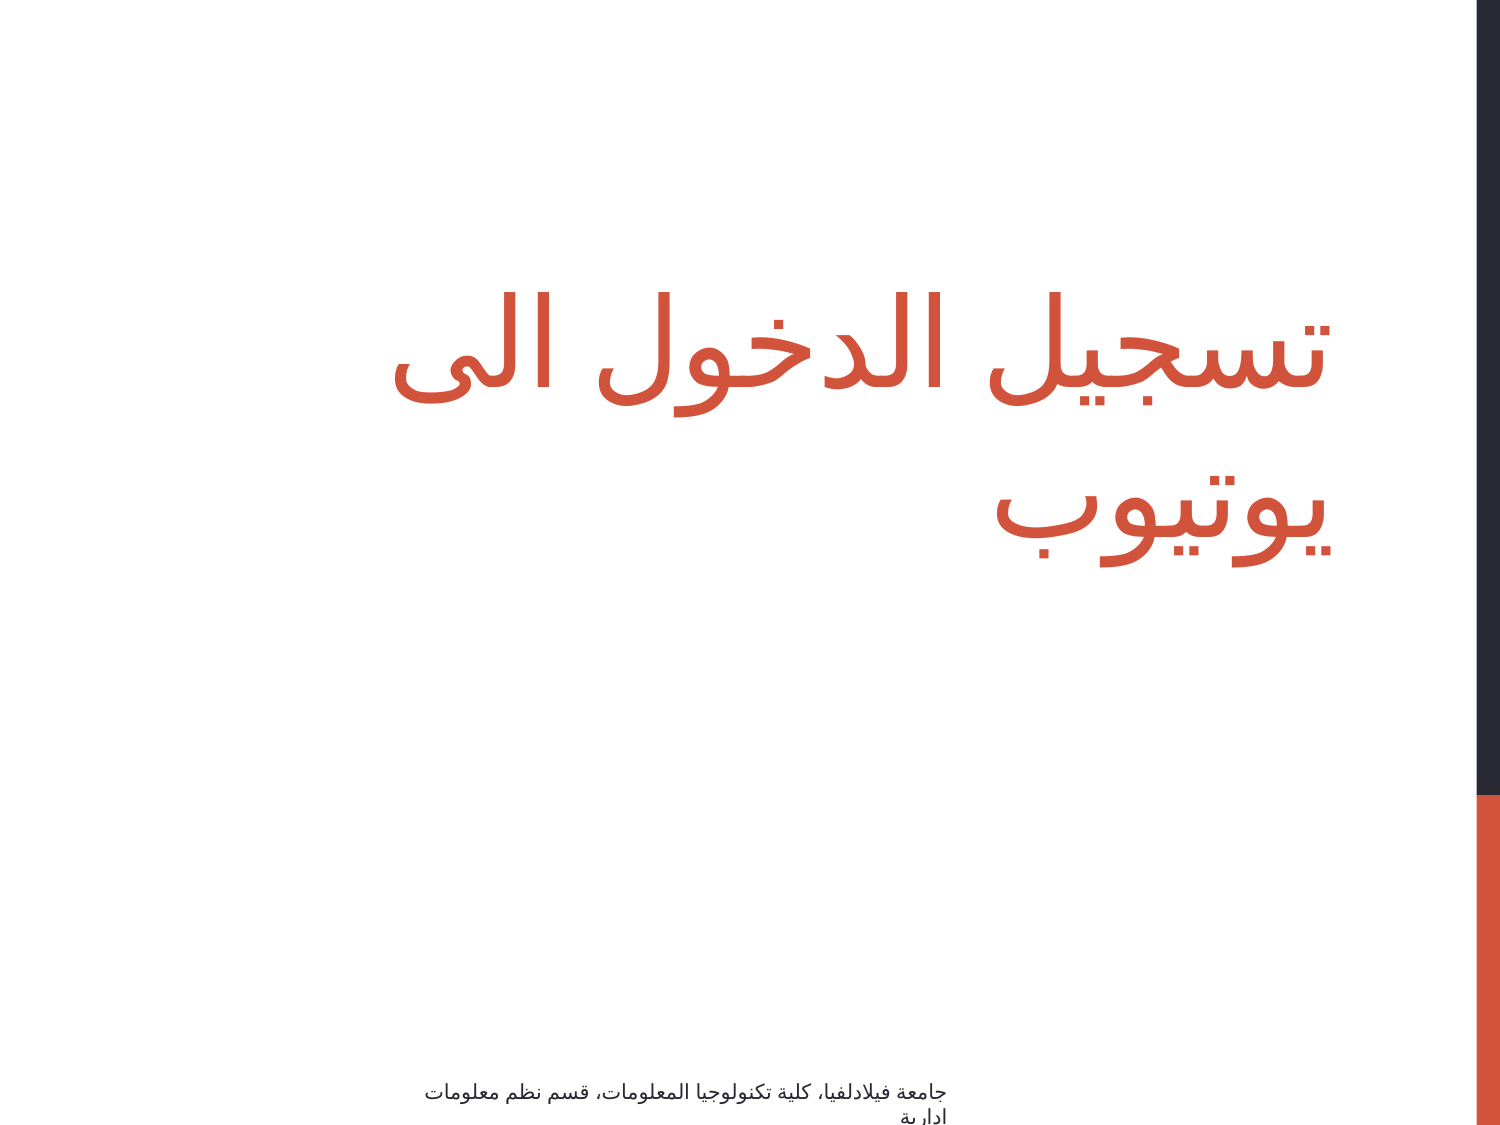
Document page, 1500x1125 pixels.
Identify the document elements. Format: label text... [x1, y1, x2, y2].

title تسجيل الدخول الى يوتيوب [75, 37, 1350, 788]
